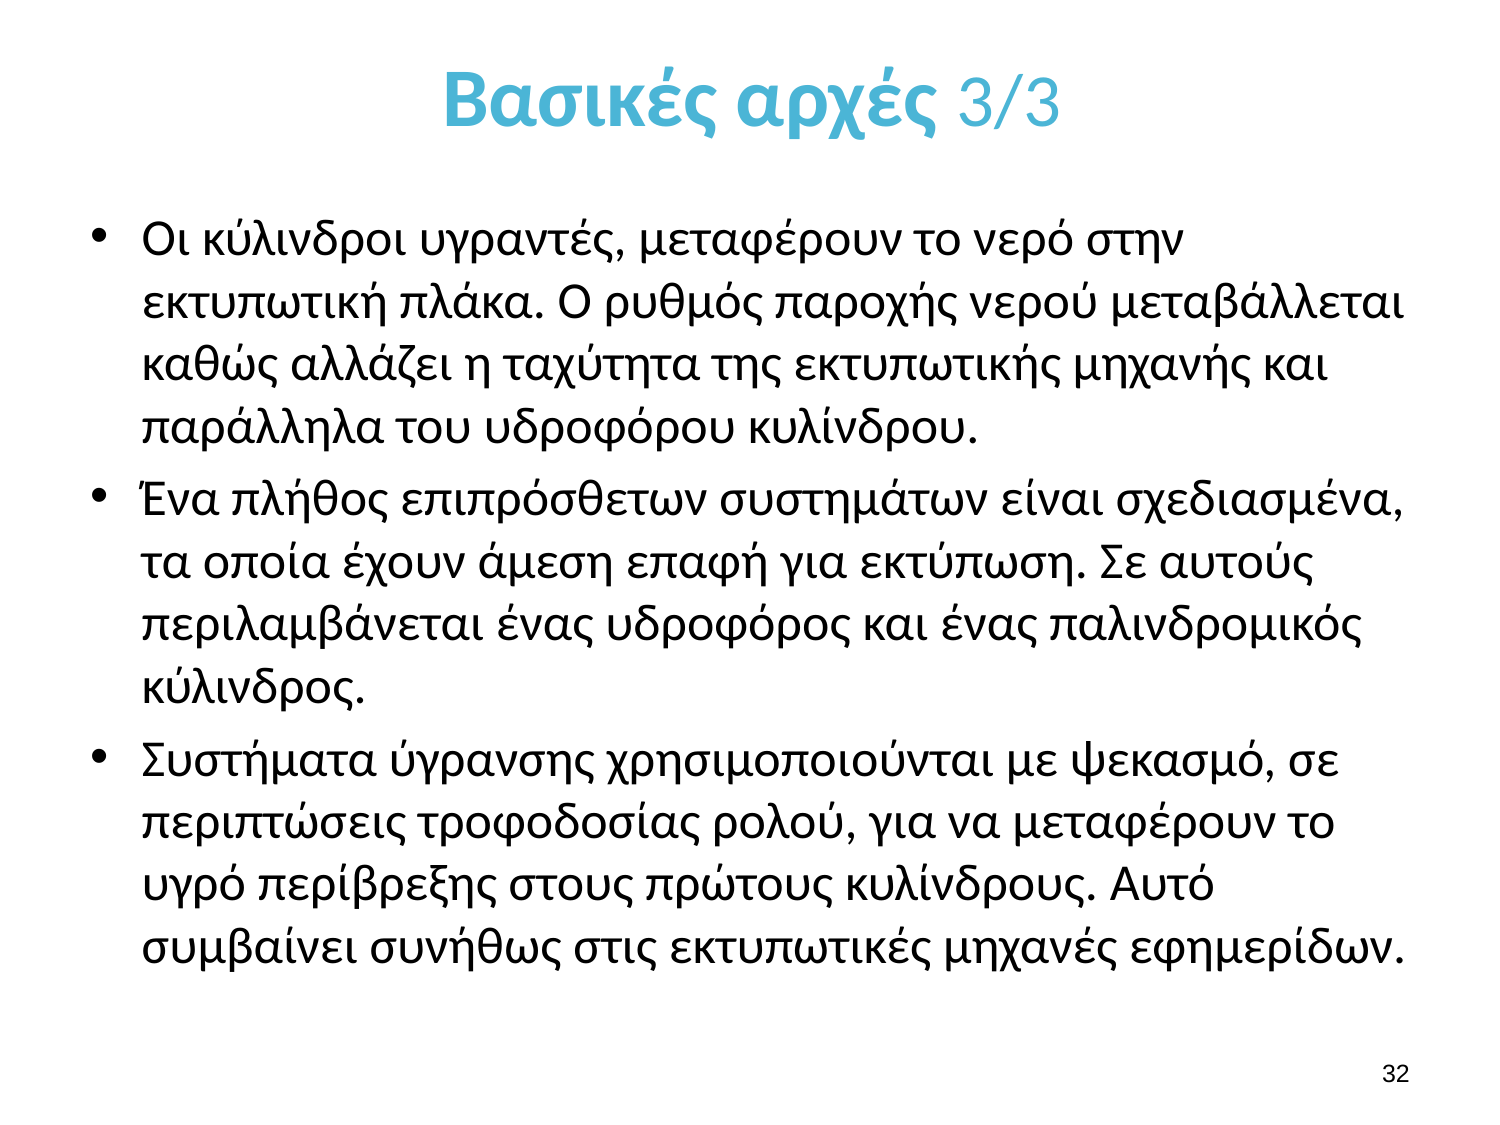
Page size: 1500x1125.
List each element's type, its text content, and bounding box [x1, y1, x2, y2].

title Βασικές αρχές 3/3 [76, 19, 1427, 169]
slide_number 31 [1074, 1042, 1425, 1103]
list Οι κύλινδροι υγραντές, μεταφέρουν το νερό στην εκτυπωτική πλάκα. Ο ρυθμός παροχής νερού μεταβάλλεται καθώς αλλάζει η ταχύτητα της εκτυπωτικής μηχανής και παράλληλα του υδροφόρου κυλίνδρου. Ένα πλήθος επιπρόσθετων συστημάτων είναι σχεδιασμένα, τα οποία έχουν άμεση επαφή για εκτύπωση. Σε αυτούς περιλαμβάνεται ένας υδροφόρος και ένας παλινδρομικός κύλινδρος. Συστήματα ύγρανσης χρησιμοποιούνται με ψεκασμό, σε περιπτώσεις τροφοδοσίας ρολού, για να μεταφέρουν το υγρό περίβρεξης στους πρώτους κυλίνδρους. Αυτό συμβαίνει συνήθως στις εκτυπωτικές μηχανές εφημερίδων. [75, 196, 1425, 1024]
